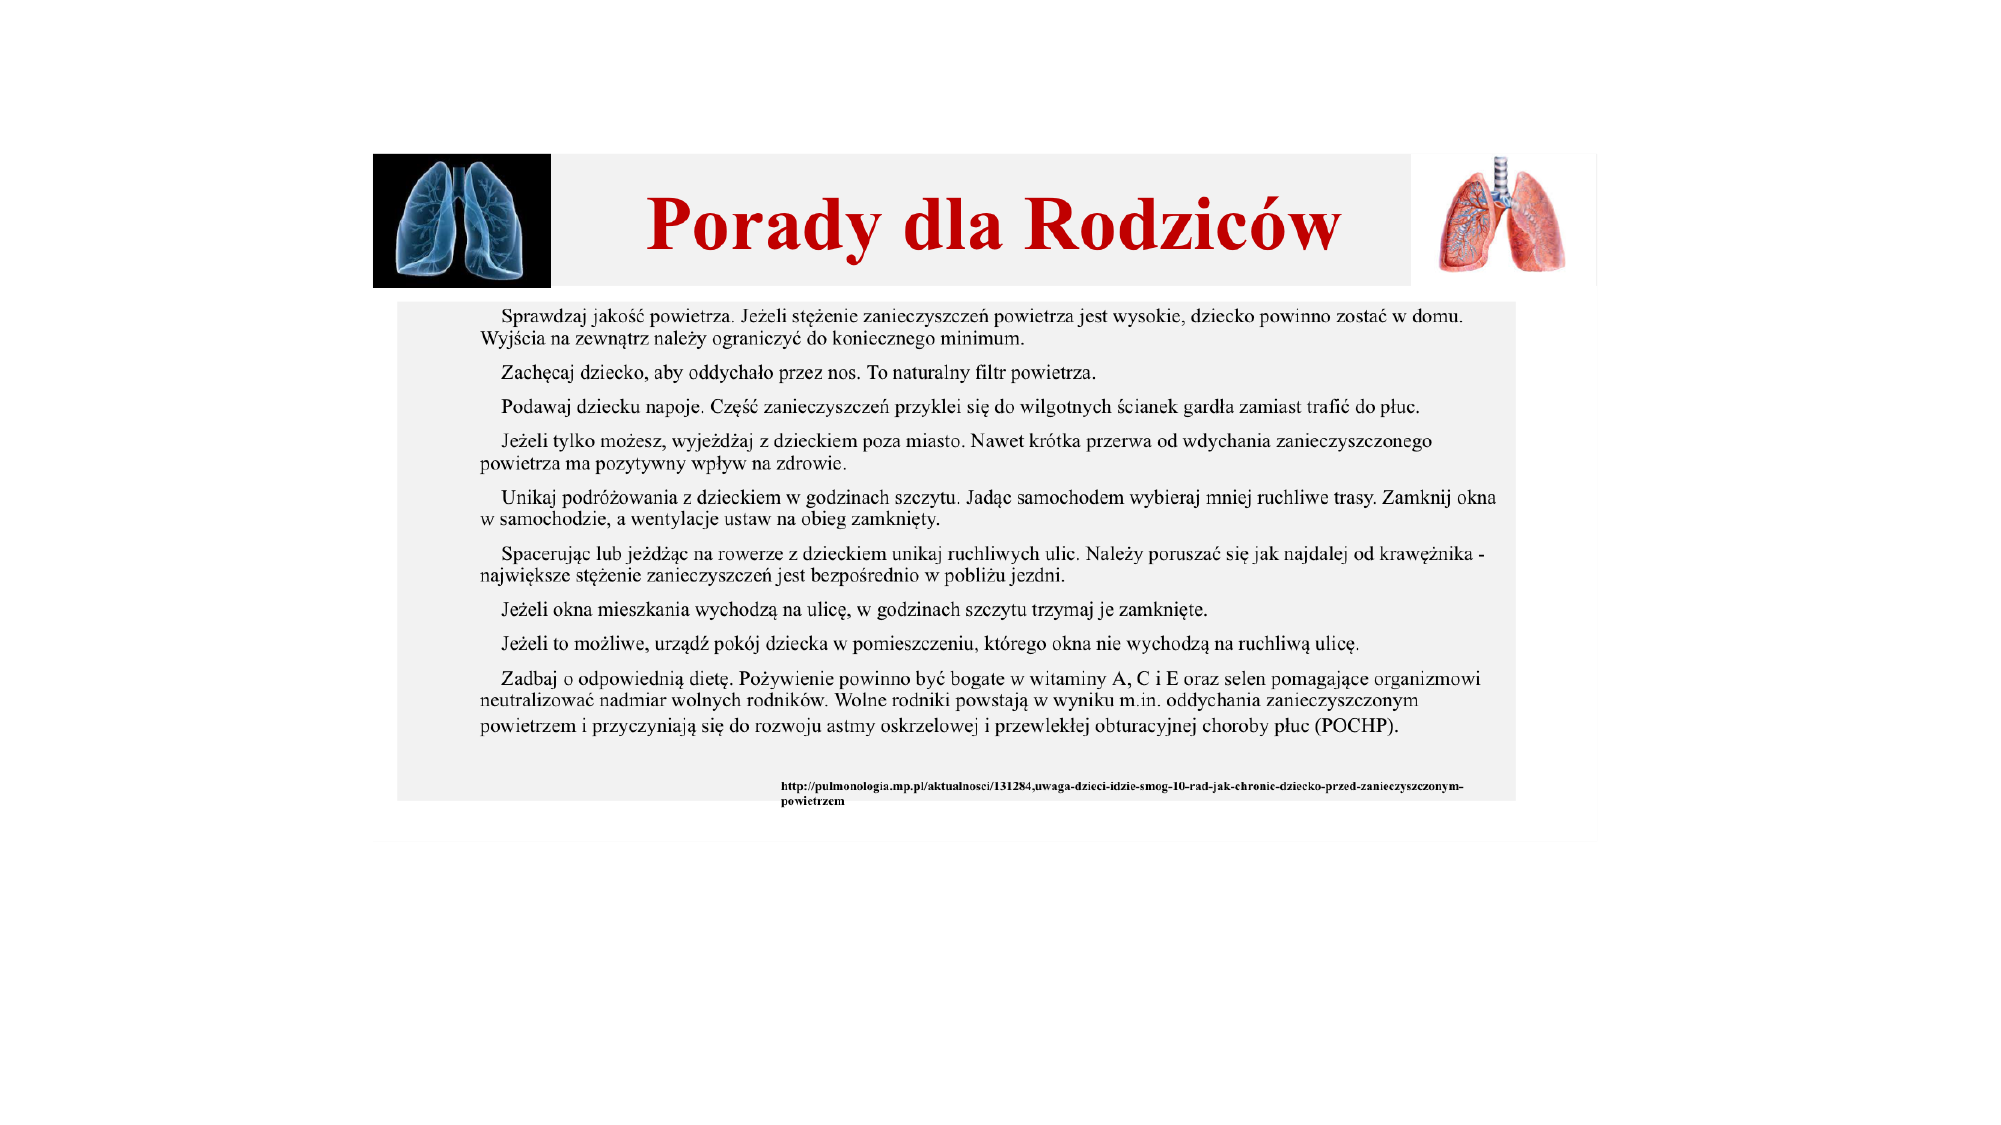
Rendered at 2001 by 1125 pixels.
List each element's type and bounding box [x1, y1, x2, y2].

list [310, 125, 1624, 1049]
